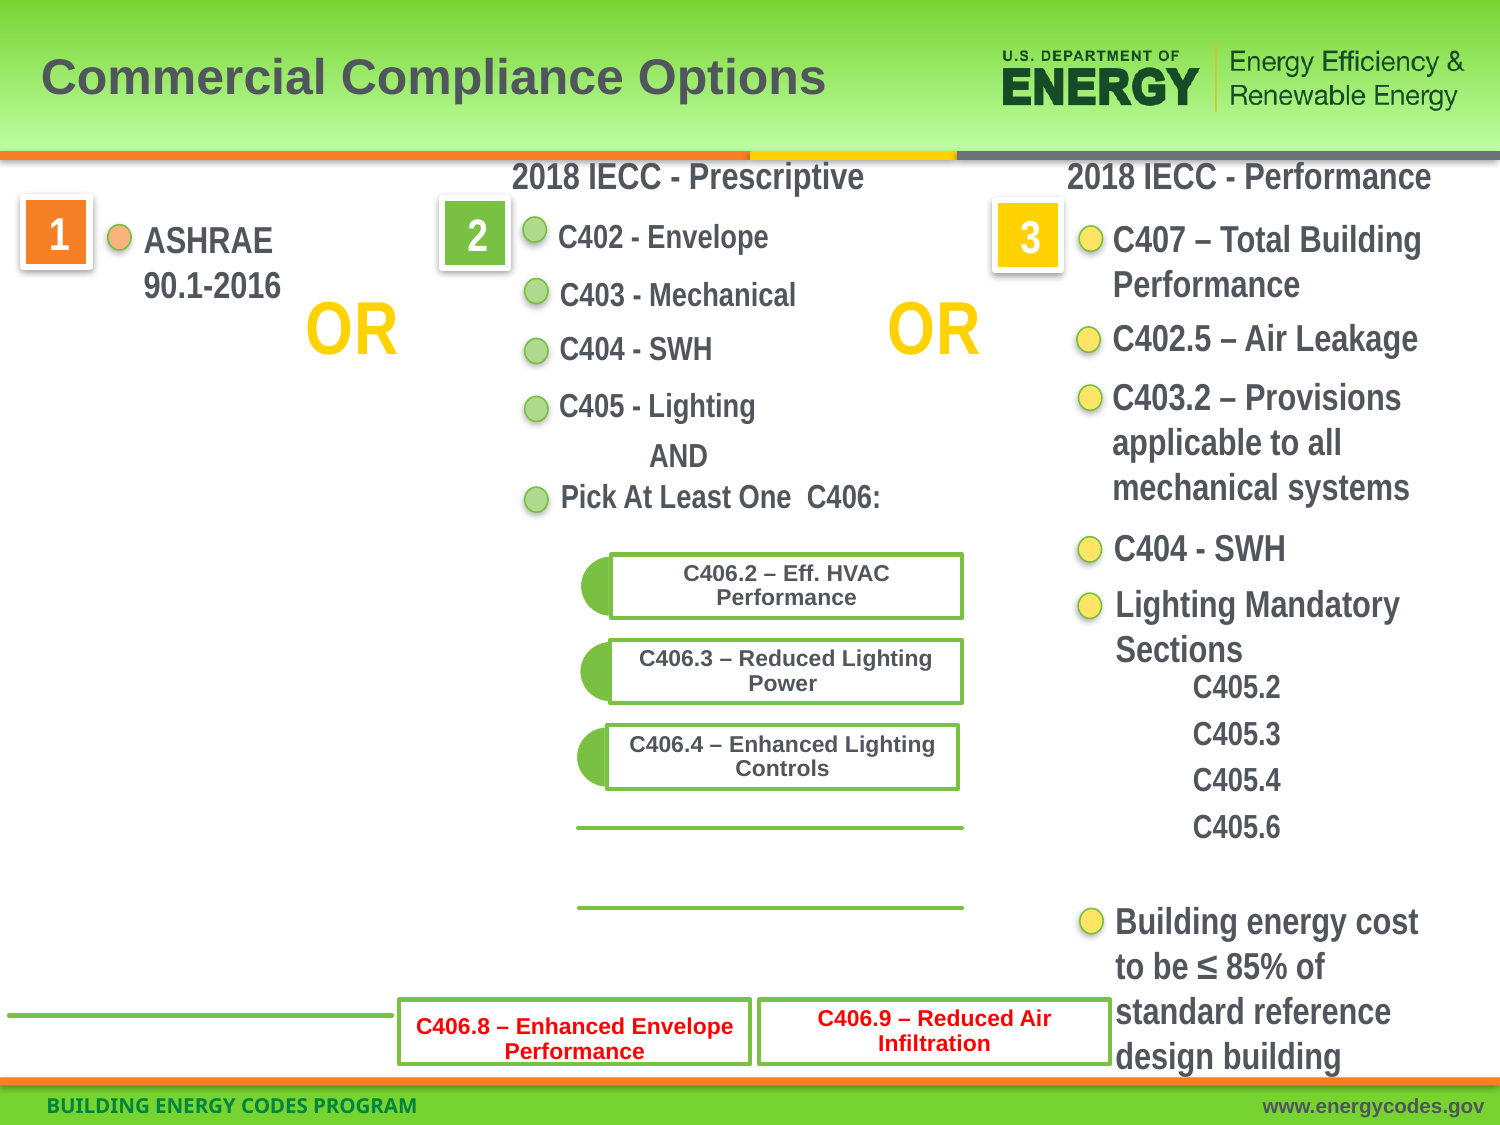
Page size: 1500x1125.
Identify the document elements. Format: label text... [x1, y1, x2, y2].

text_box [994, 199, 1471, 955]
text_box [8, 999, 393, 1064]
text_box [758, 999, 1111, 1065]
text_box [578, 812, 962, 877]
text_box OR [290, 272, 415, 378]
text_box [441, 198, 995, 790]
picture [1003, 43, 1465, 112]
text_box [398, 999, 751, 1072]
text_box 2018 IECC - Performance [1027, 144, 1471, 197]
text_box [23, 196, 328, 270]
title Commercial Compliance Options [25, 0, 959, 152]
text_box 2018 IECC - Prescriptive [441, 144, 935, 197]
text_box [578, 891, 963, 957]
